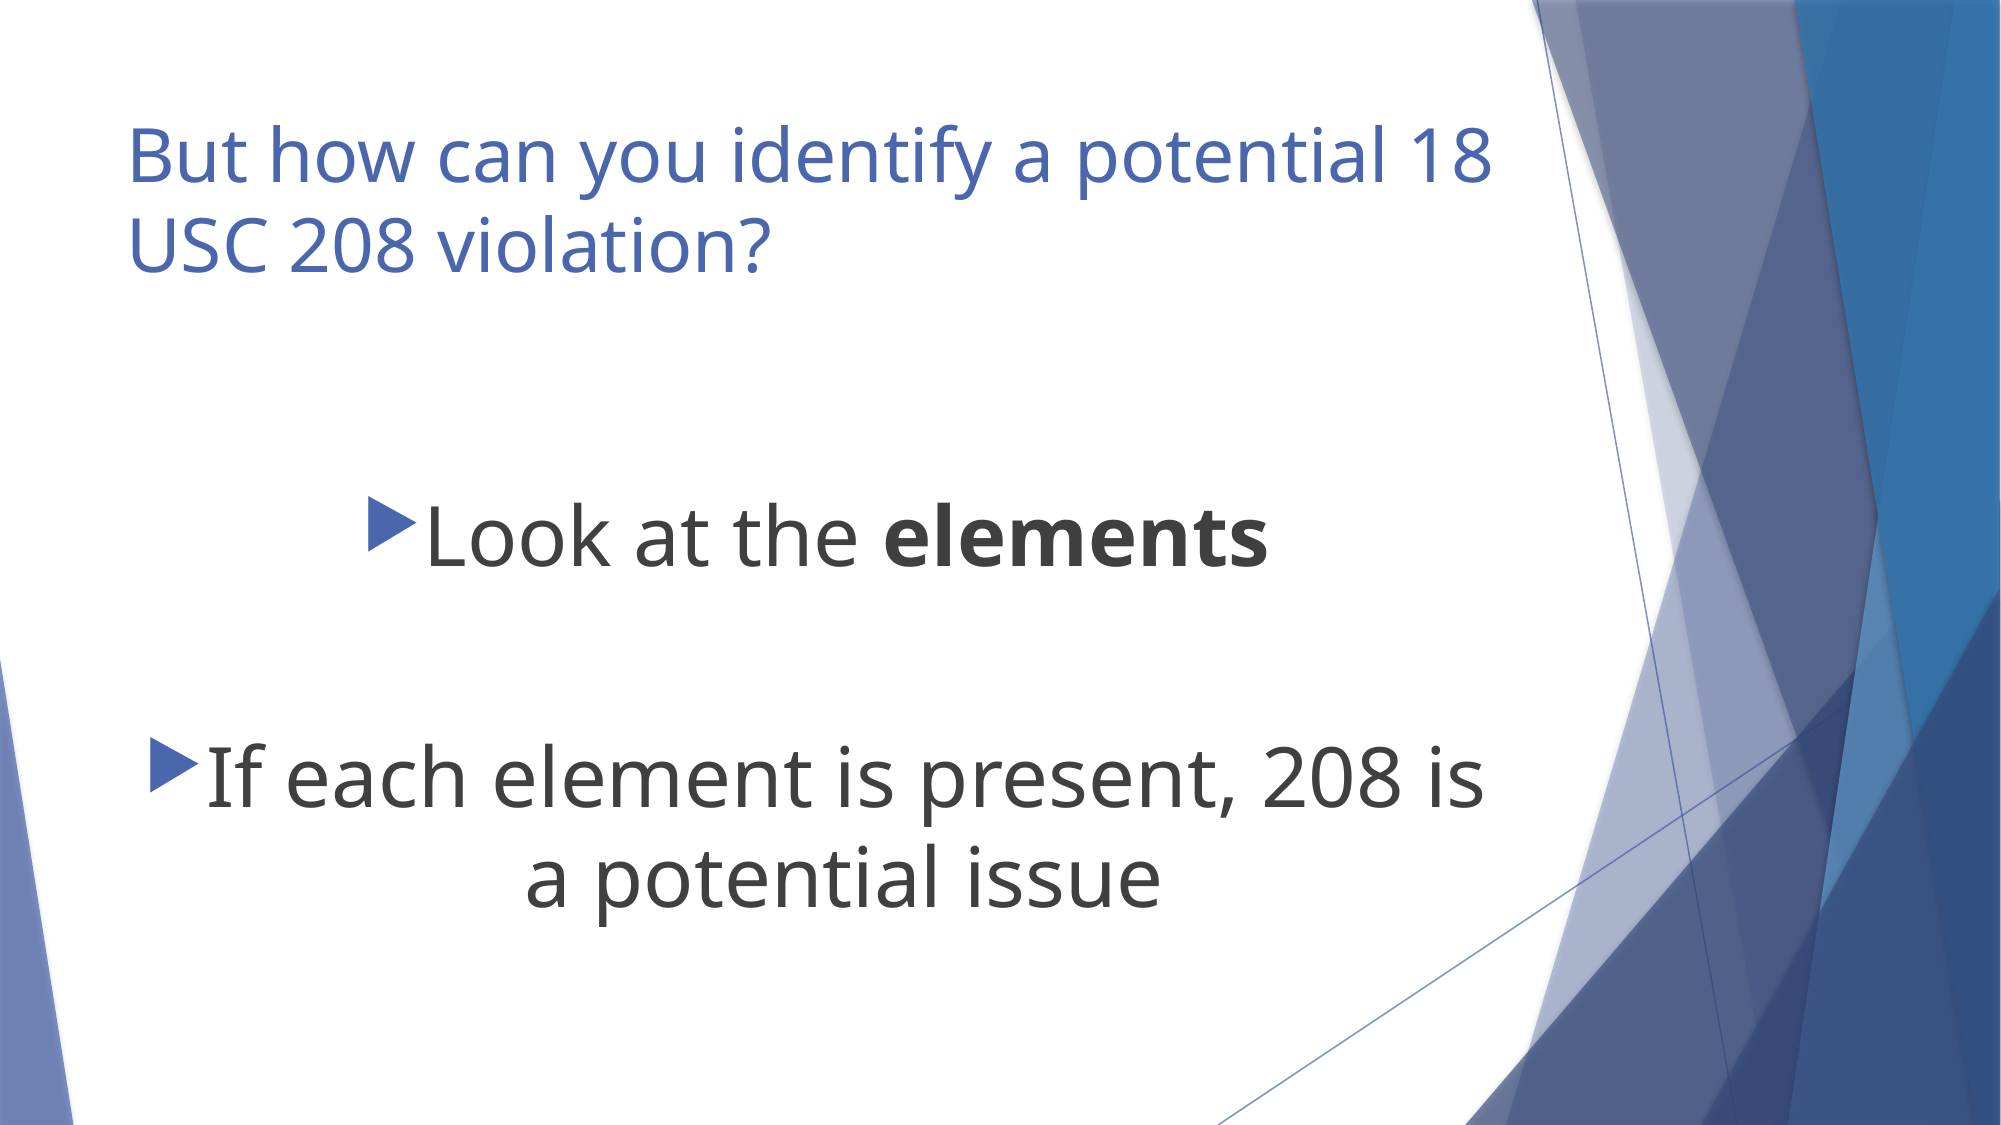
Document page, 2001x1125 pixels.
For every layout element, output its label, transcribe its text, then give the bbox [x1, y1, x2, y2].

title But how can you identify a potential 18 USC 208 violation? [111, 99, 1522, 317]
list Look at the elements If each element is present, 208 is a potential issue [111, 354, 1522, 992]
